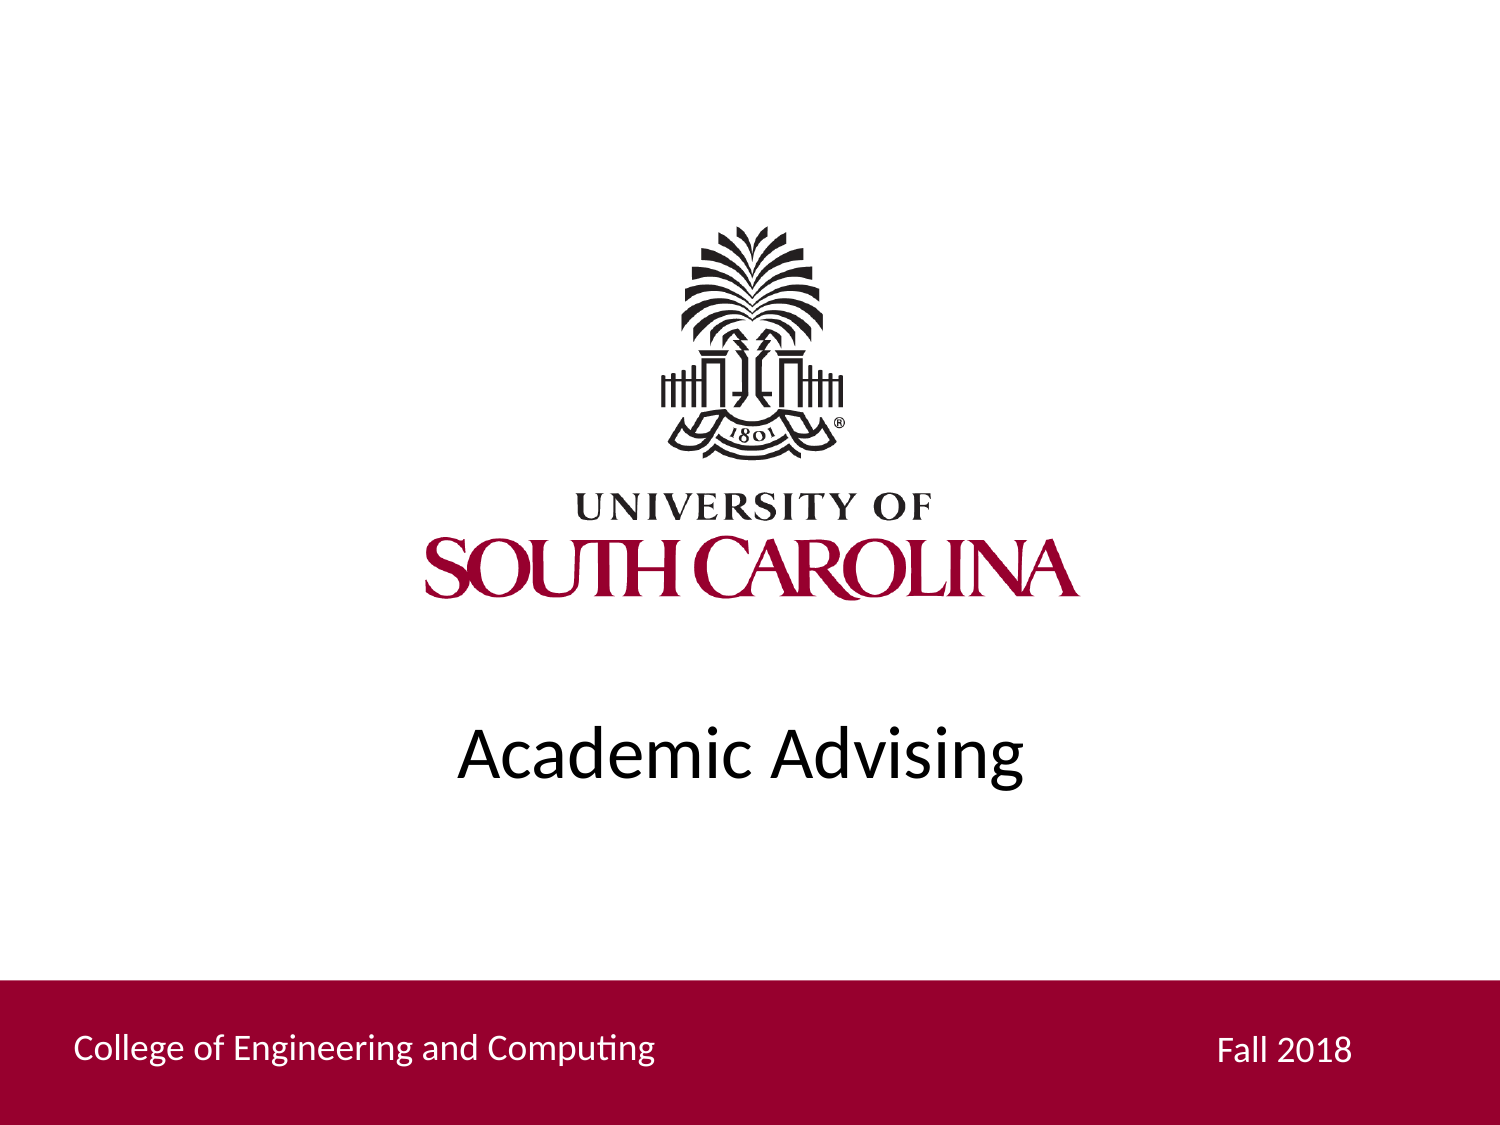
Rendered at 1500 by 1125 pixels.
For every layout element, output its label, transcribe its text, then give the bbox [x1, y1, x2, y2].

text_box College of Engineering and Computing [58, 1015, 835, 1076]
picture [0, 0, 1500, 1125]
title Academic Advising [112, 696, 1388, 847]
text_box Fall 2018 [1202, 1017, 1484, 1078]
